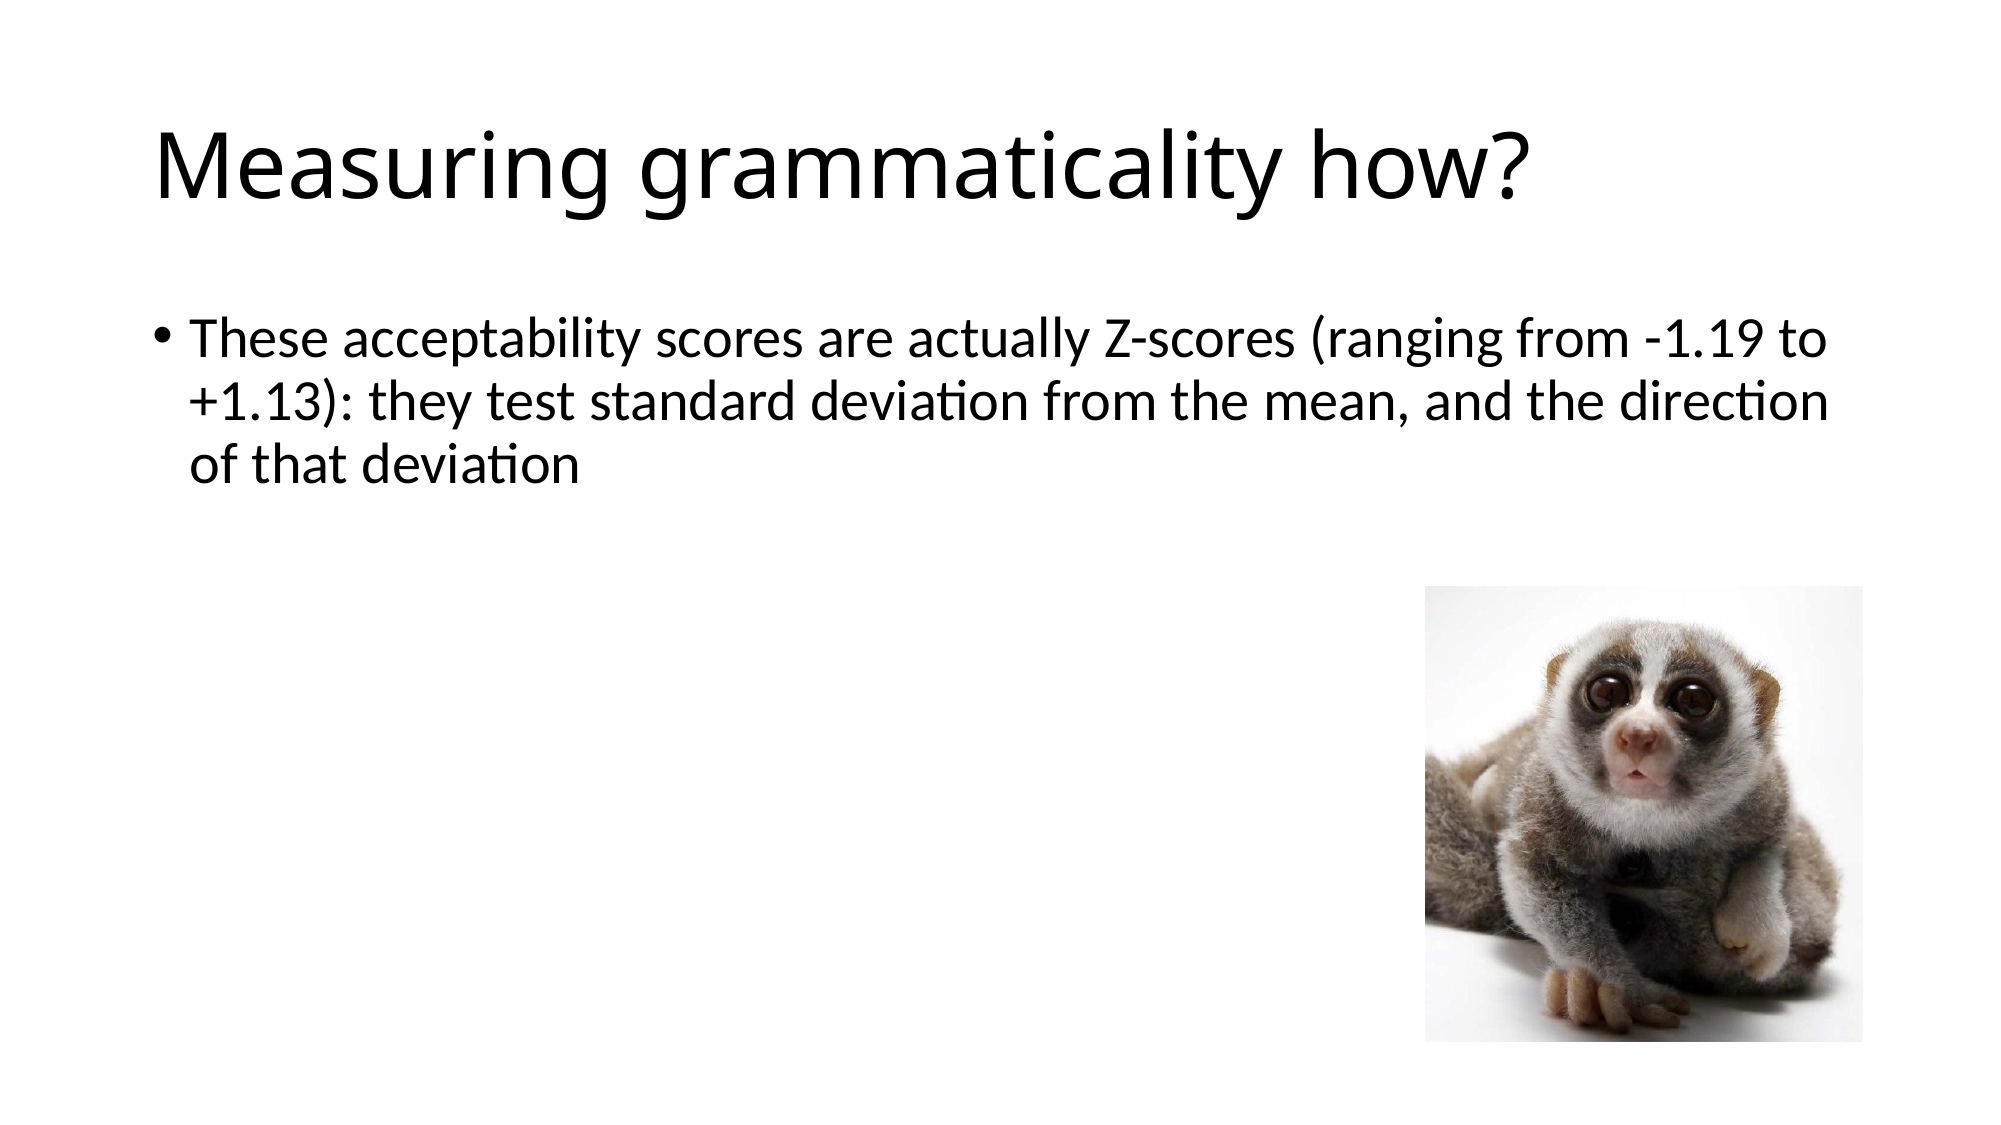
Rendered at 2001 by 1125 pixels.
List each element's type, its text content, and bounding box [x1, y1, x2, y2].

list These acceptability scores are actually Z-scores (ranging from -1.19 to +1.13): they test standard deviation from the mean, and the direction of that deviation [137, 299, 1863, 1014]
picture [1425, 586, 1863, 1043]
title Measuring grammaticality how? [137, 59, 1863, 278]
